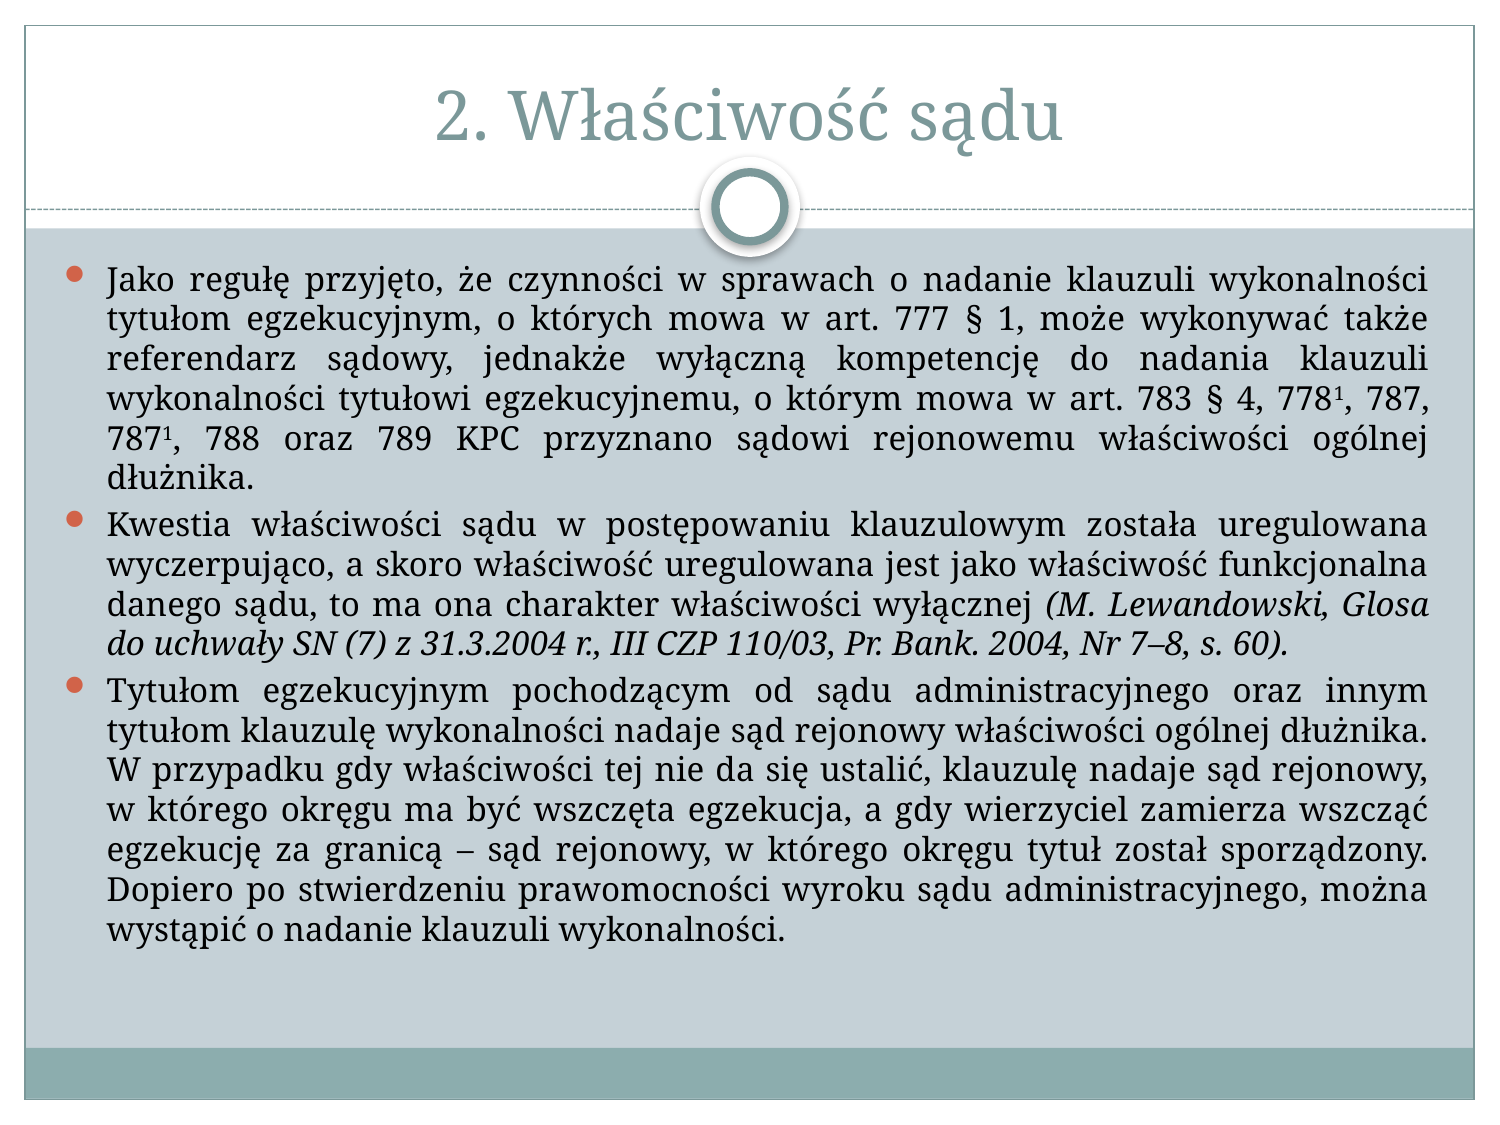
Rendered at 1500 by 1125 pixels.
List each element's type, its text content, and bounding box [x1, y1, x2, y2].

list Jako regułę przyjęto, że czynności w sprawach o nadanie klauzuli wykonalności tytułom egzekucyjnym, o których mowa w art. 777 § 1, może wykonywać także referendarz sądowy, jednakże wyłączną kompetencję do nadania klauzuli wykonalności tytułowi egzekucyjnemu, o którym mowa w art. 783 § 4, 7781, 787, 7871, 788 oraz 789 KPC przyznano sądowi rejonowemu właściwości ogólnej dłużnika. Kwestia właściwości sądu w postępowaniu klauzulowym została uregulowana wyczerpująco, a skoro właściwość uregulowana jest jako właściwość funkcjonalna danego sądu, to ma ona charakter właściwości wyłącznej (M. Lewandowski, Glosa do uchwały SN (7) z 31.3.2004 r., III CZP 110/03, Pr. Bank. 2004, Nr 7–8, s. 60). Tytułom egzekucyjnym pochodzącym od sądu administracyjnego oraz innym tytułom klauzulę wykonalności nadaje sąd rejonowy właściwości ogólnej dłużnika. W przypadku gdy właściwości tej nie da się ustalić, klauzulę nadaje sąd rejonowy, w którego okręgu ma być wszczęta egzekucja, a gdy wierzyciel zamierza wszcząć egzekucję za granicą – sąd rejonowy, w którego okręgu tytuł został sporządzony. Dopiero po stwierdzeniu prawomocności wyroku sądu administracyjnego, można wystąpić o nadanie klauzuli wykonalności. [49, 250, 1445, 1001]
title 2. Właściwość sądu [49, 37, 1450, 162]
